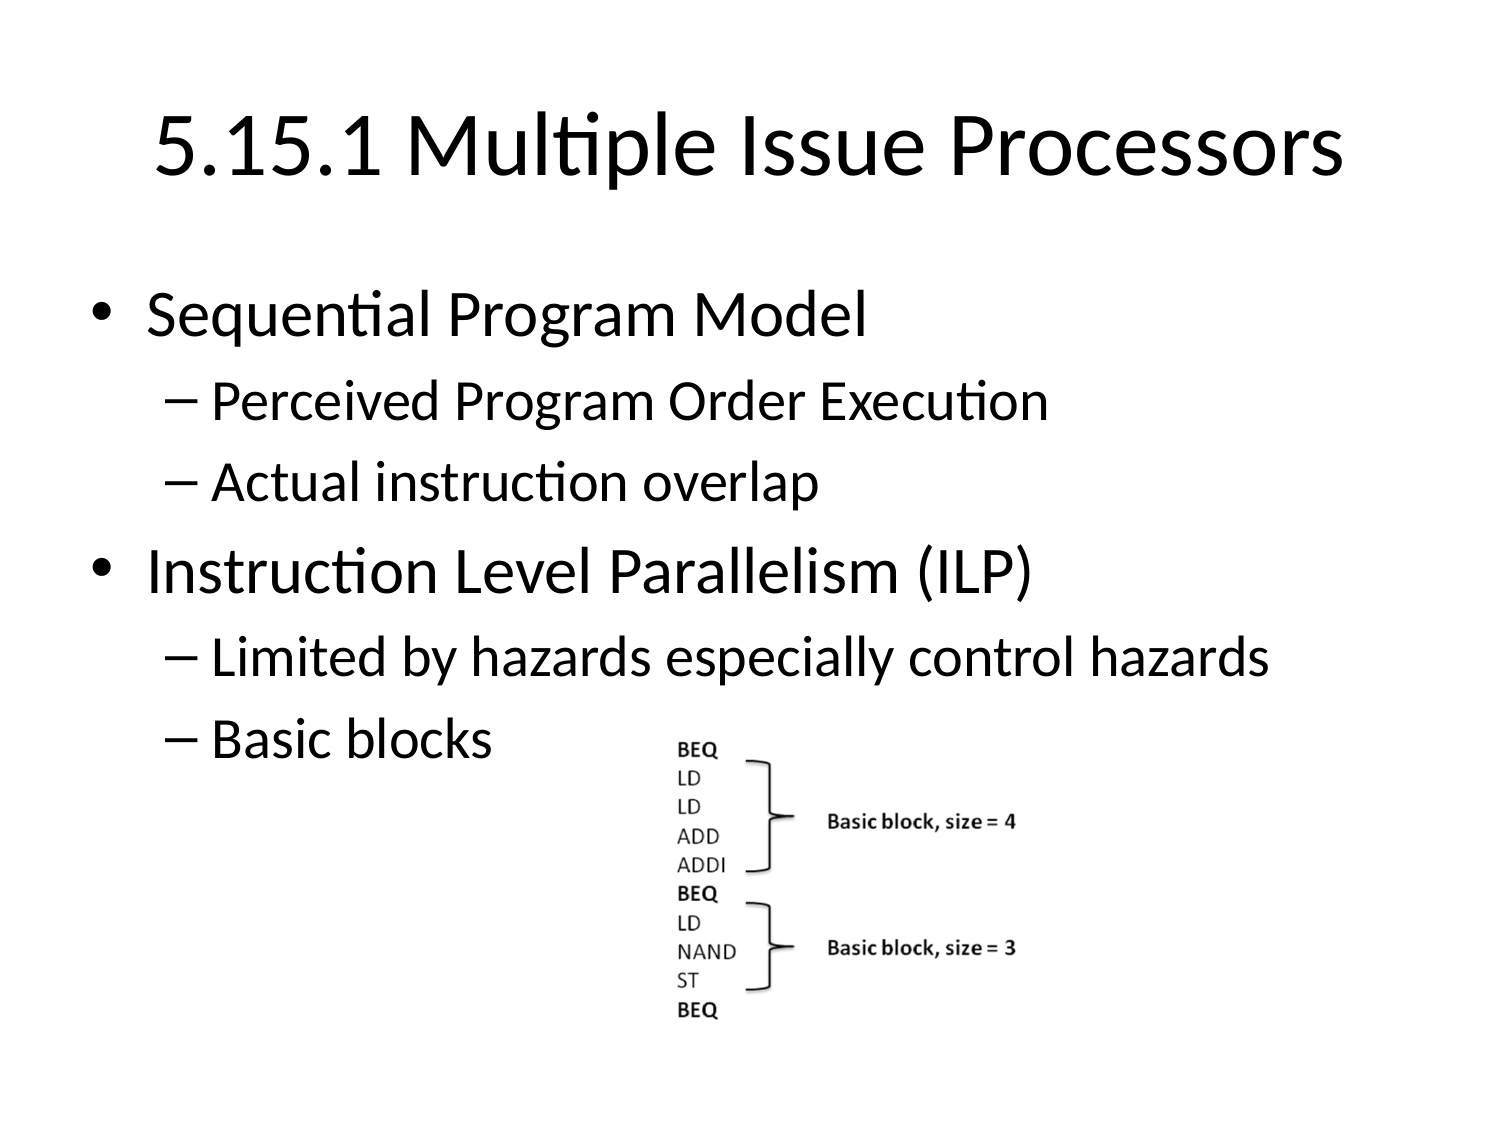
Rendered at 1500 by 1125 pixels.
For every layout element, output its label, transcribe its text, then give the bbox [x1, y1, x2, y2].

title 5.15.1 Multiple Issue Processors [75, 45, 1425, 233]
picture [570, 726, 1032, 1027]
list Sequential Program Model Perceived Program Order Execution Actual instruction overlap Instruction Level Parallelism (ILP) Limited by hazards especially control hazards Basic blocks [75, 262, 1425, 1005]
